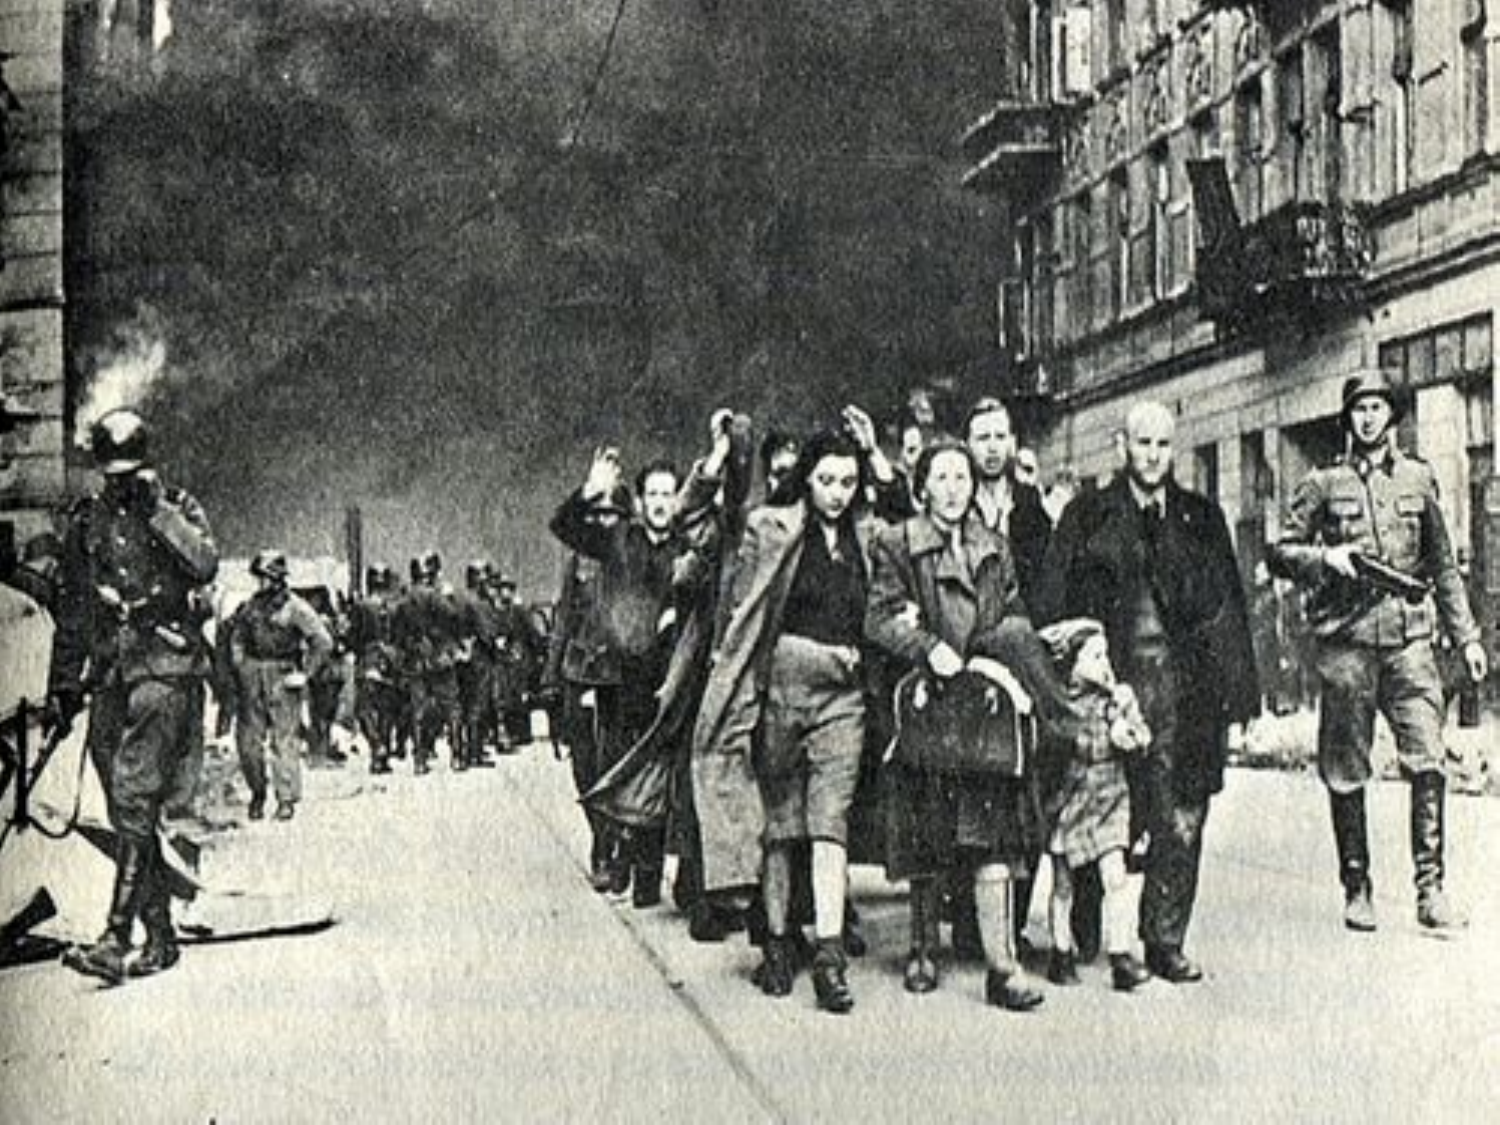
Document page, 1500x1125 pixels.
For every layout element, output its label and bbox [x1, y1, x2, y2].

list [0, 0, 1500, 1125]
